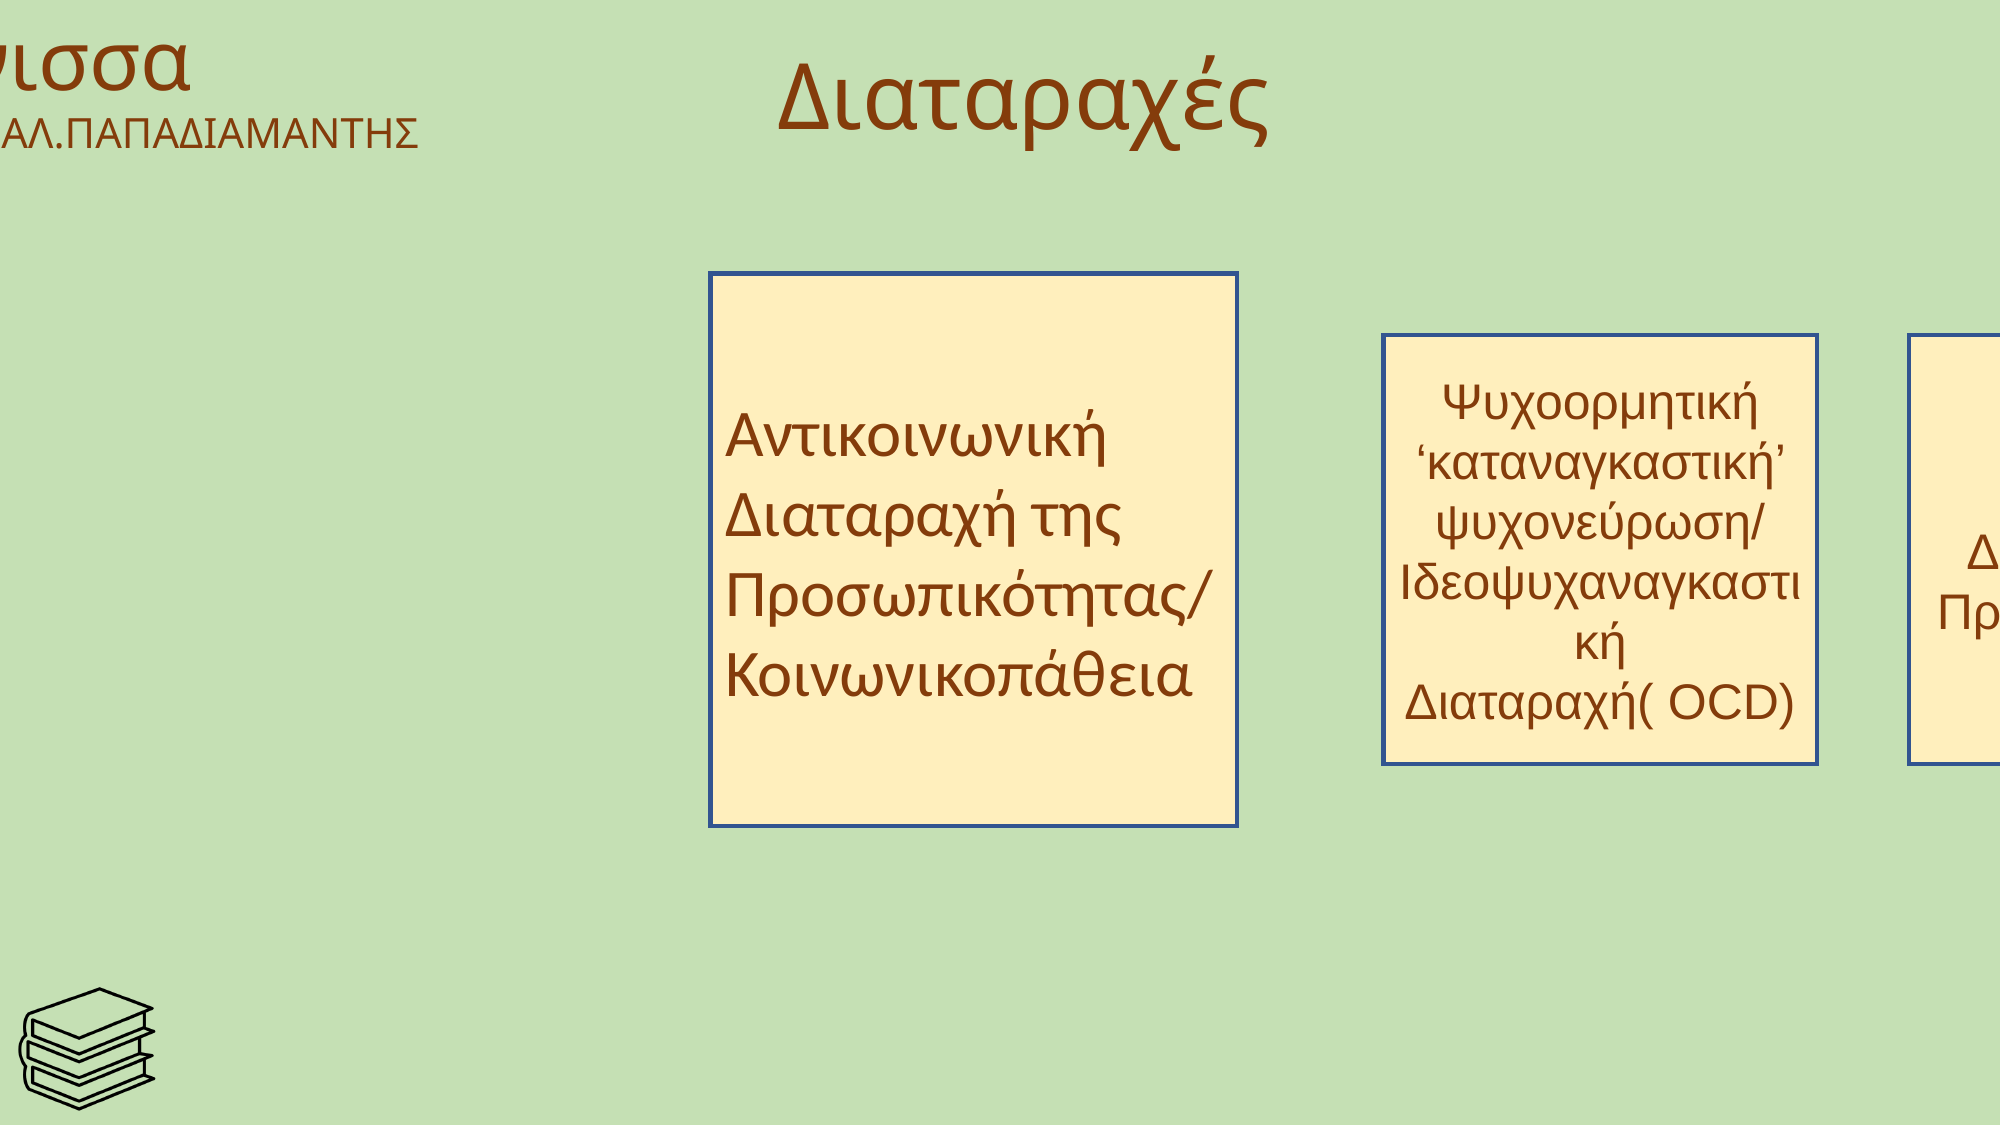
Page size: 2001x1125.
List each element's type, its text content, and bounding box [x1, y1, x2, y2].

text_box Ψυχοορμητική ‘καταναγκαστική’ ψυχονεύρωση/ Ιδεοψυχαναγκαστική Διαταραχή( ΟCD) [1381, 333, 1819, 766]
text_box Αντικοινωνική Διαταραχή της Προσωπικότητας/ Κοινωνικοπάθεια [708, 271, 1239, 828]
text_box Η φόνισσα ΑΛ.ΠΑΠΑΔΙΑΜΑΝΤΗΣ [0, 0, 711, 165]
text_box Διαταραχές [762, 30, 1290, 156]
text_box Σχιζότυπη Διαταραχή της Προσωπικότητας [1907, 333, 2000, 766]
picture [12, 974, 164, 1125]
